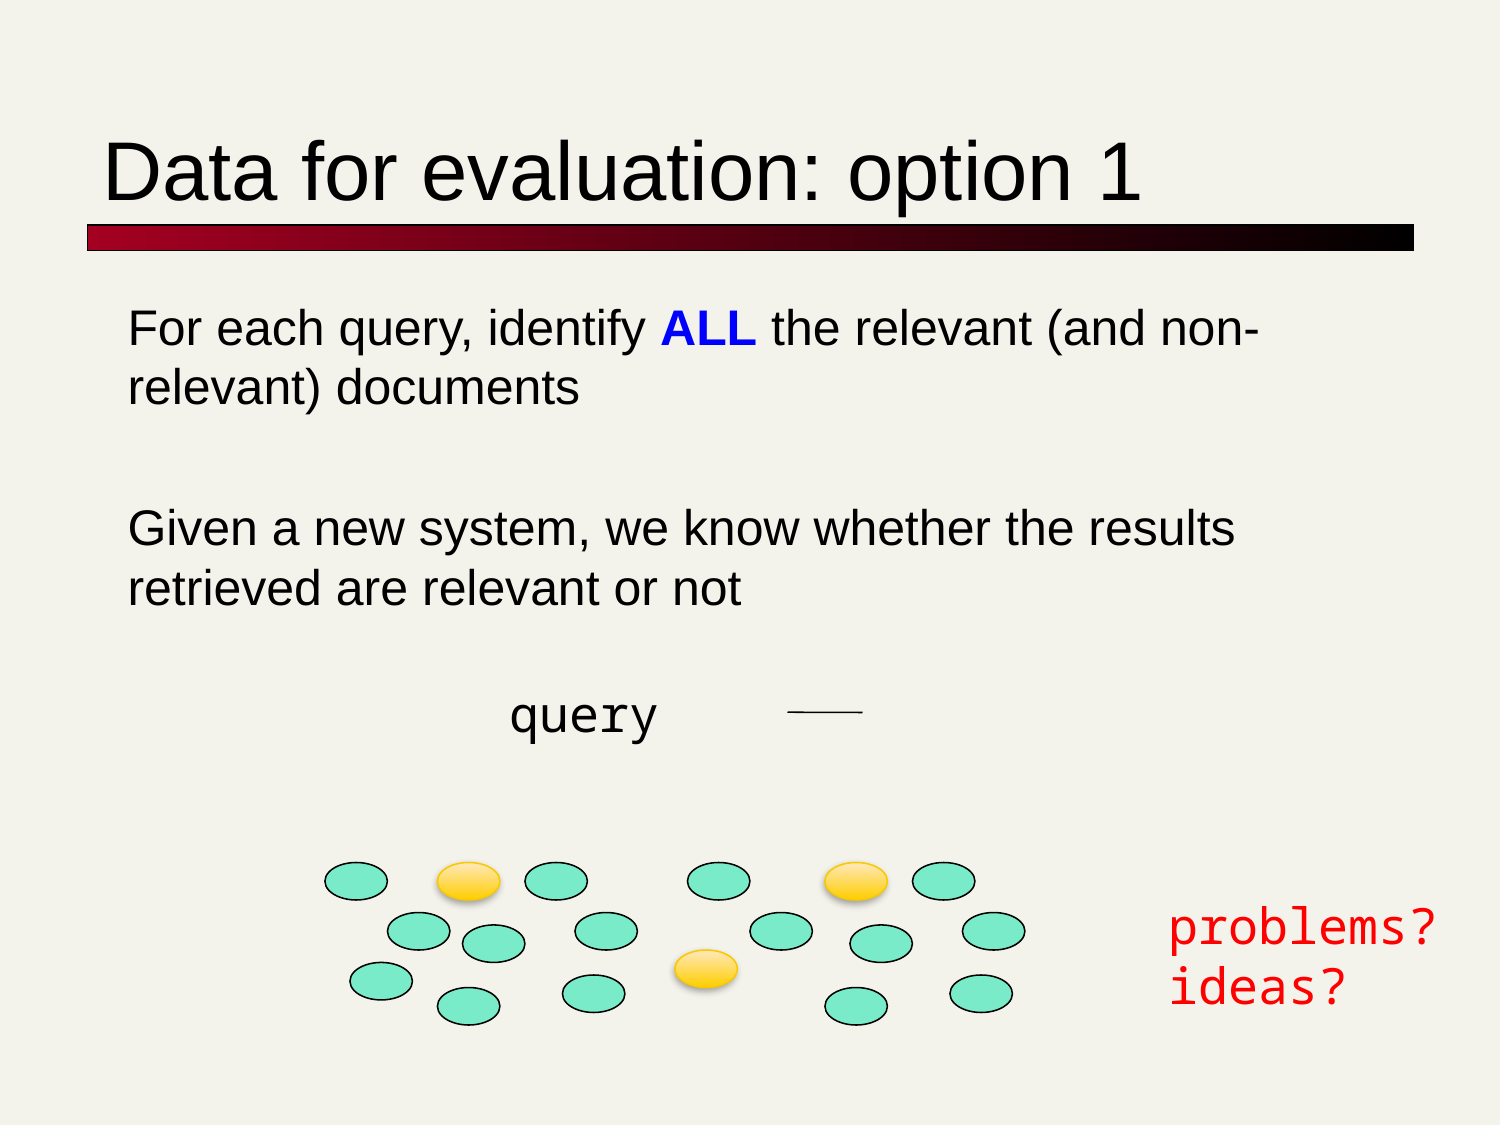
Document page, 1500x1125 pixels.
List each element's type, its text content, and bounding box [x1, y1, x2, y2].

text_box [436, 861, 501, 901]
text_box [824, 861, 889, 901]
text_box [749, 912, 813, 951]
text_box [962, 912, 1025, 951]
text_box [574, 912, 638, 951]
text_box [912, 862, 975, 901]
title Data for evaluation: option 1 [87, 62, 1413, 226]
text_box [562, 975, 625, 1013]
text_box [387, 912, 450, 951]
text_box problems? ideas? [1153, 887, 1454, 1023]
text_box [349, 962, 413, 1000]
text_box [437, 987, 500, 1026]
text_box [674, 949, 739, 989]
text_box [524, 862, 588, 901]
list For each query, identify ALL the relevant (and non-relevant) documents Given a new system, we know whether the results retrieved are relevant or not [112, 287, 1388, 563]
text_box query [494, 674, 675, 750]
text_box [324, 862, 388, 901]
text_box [824, 987, 888, 1026]
text_box [687, 862, 750, 901]
text_box [949, 975, 1013, 1013]
text_box [849, 924, 913, 963]
text_box [462, 924, 525, 963]
